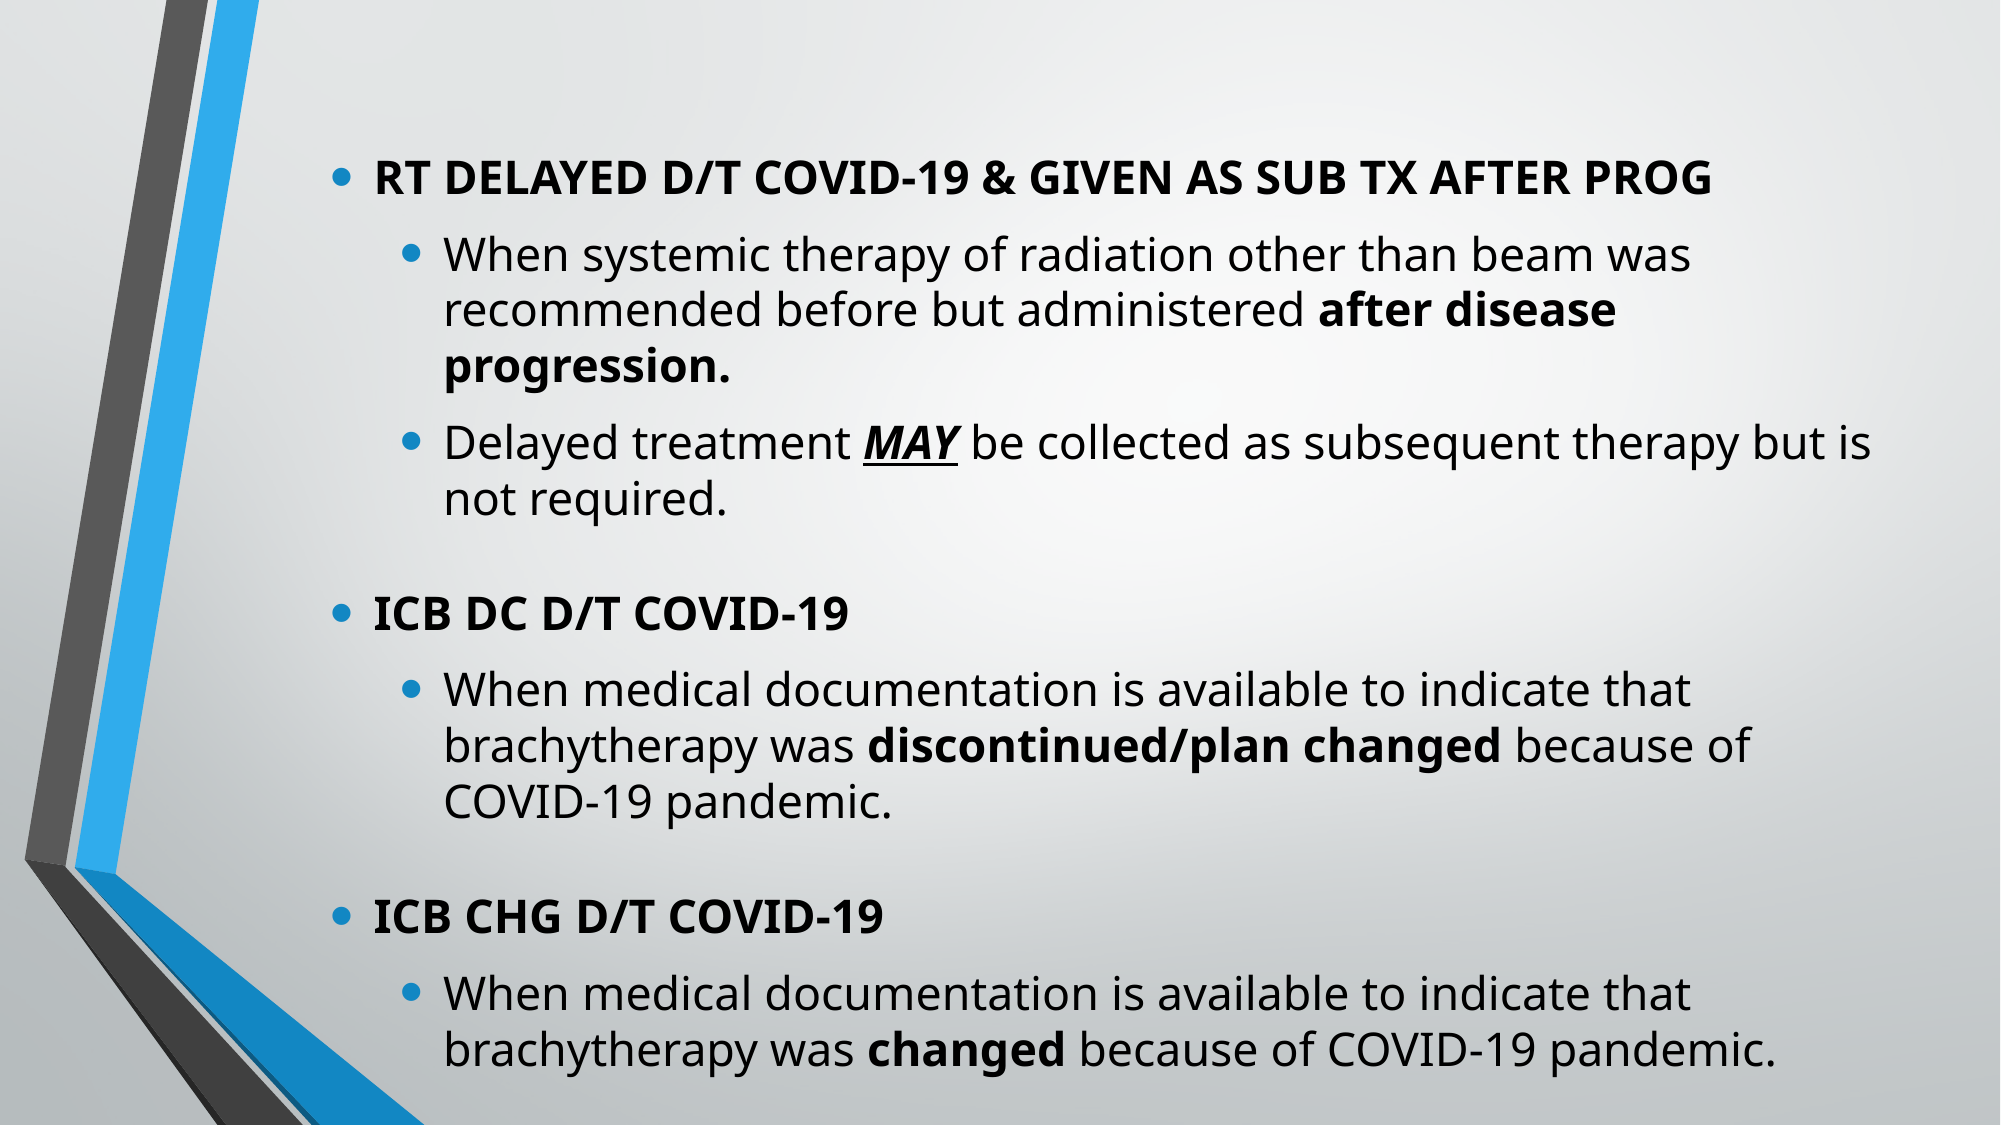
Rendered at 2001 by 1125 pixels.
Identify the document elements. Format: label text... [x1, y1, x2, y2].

list RT DELAYED D/T COVID-19 & GIVEN AS SUB TX AFTER PROG When systemic therapy of radiation other than beam was recommended before but administered after disease progression. Delayed treatment MAY be collected as subsequent therapy but is not required. ICB DC D/T COVID-19 When medical documentation is available to indicate that brachytherapy was discontinued/plan changed because of COVID-19 pandemic. ICB CHG D/T COVID-19 When medical documentation is available to indicate that brachytherapy was changed because of COVID-19 pandemic. [245, 94, 1889, 1093]
